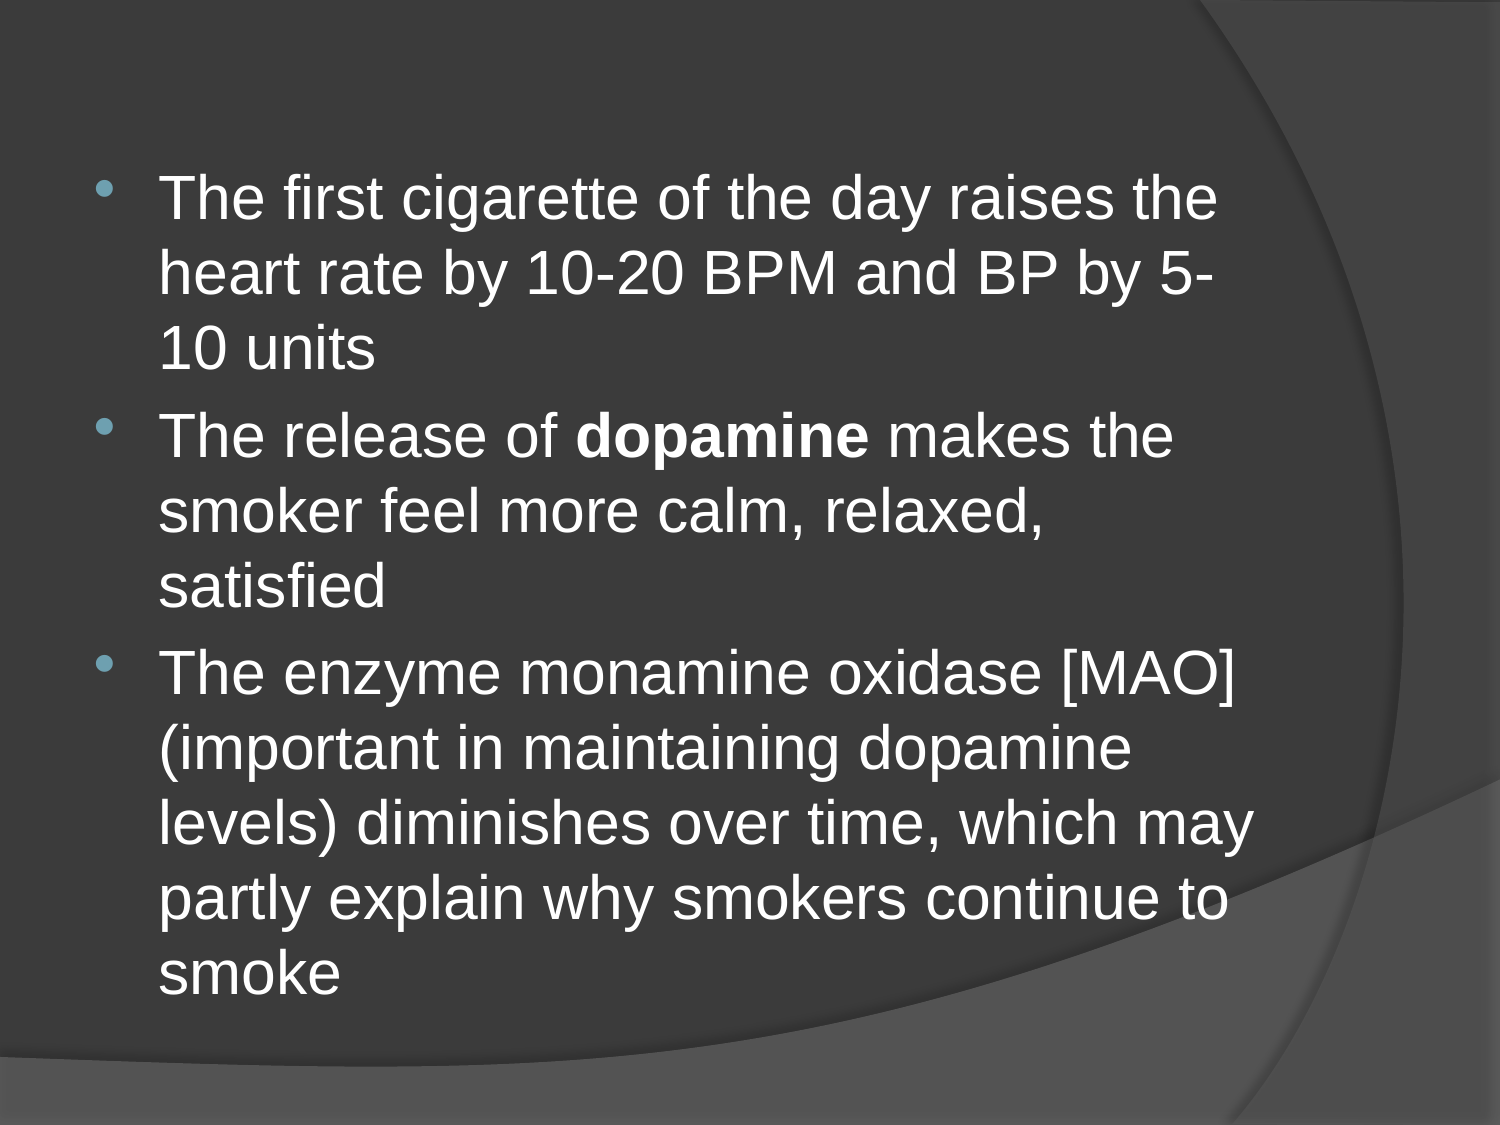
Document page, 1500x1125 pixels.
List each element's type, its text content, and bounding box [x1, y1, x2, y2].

list The first cigarette of the day raises the heart rate by 10-20 BPM and BP by 5-10 units The release of dopamine makes the smoker feel more calm, relaxed, satisfied The enzyme monamine oxidase [MAO] (important in maintaining dopamine levels) diminishes over time, which may partly explain why smokers continue to smoke [74, 149, 1301, 1006]
